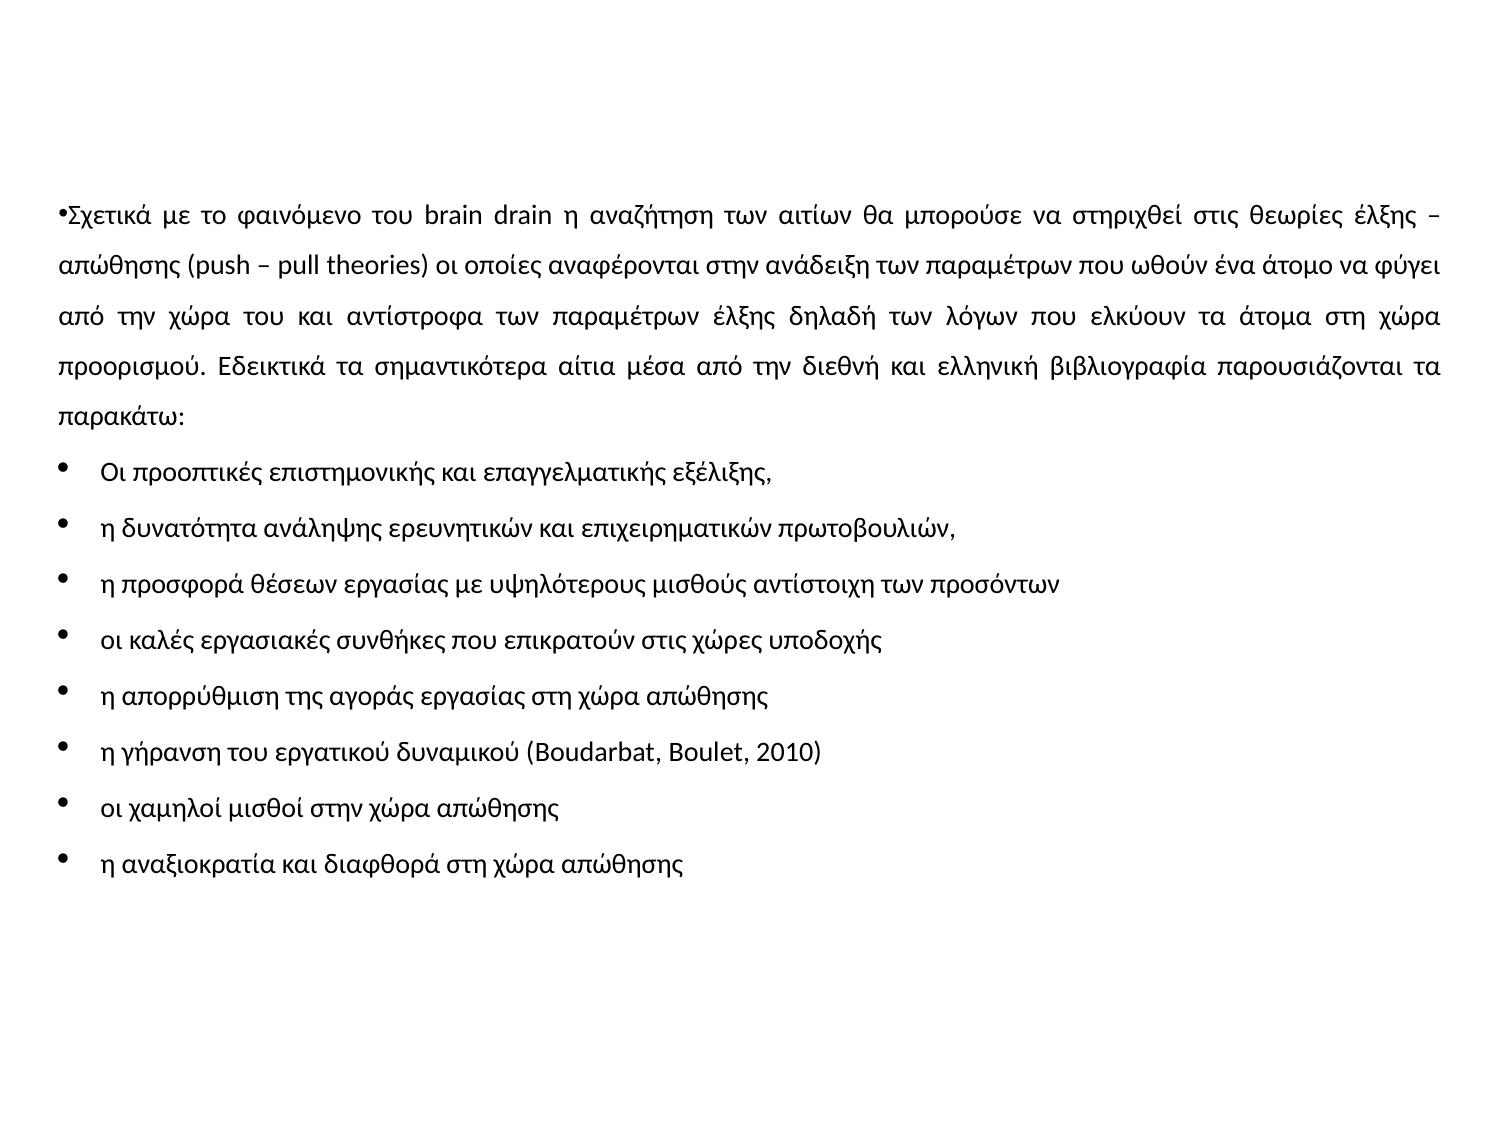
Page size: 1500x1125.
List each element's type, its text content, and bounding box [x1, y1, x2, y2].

list Σχετικά με το φαινόμενο του brain drain η αναζήτηση των αιτίων θα μπορούσε να στηριχθεί στις θεωρίες έλξης – απώθησης (push – pull theories) οι οποίες αναφέρονται στην ανάδειξη των παραμέτρων που ωθούν ένα άτομο να φύγει από την χώρα του και αντίστροφα των παραμέτρων έλξης δηλαδή των λόγων που ελκύουν τα άτομα στη χώρα προορισμού. Eδεικτικά τα σημαντικότερα αίτια μέσα από την διεθνή και ελληνική βιβλιογραφία παρουσιάζονται τα παρακάτω: Οι προοπτικές επιστημονικής και επαγγελματικής εξέλιξης, η δυνατότητα ανάληψης ερευνητικών και επιχειρηματικών πρωτοβουλιών, η προσφορά θέσεων εργασίας με υψηλότερους μισθούς αντίστοιχη των προσόντων οι καλές εργασιακές συνθήκες που επικρατούν στις χώρες υποδοχής η απορρύθμιση της αγοράς εργασίας στη χώρα απώθησης η γήρανση του εργατικού δυναμικού (Boudarbat, Boulet, 2010) οι χαμηλοί μισθοί στην χώρα απώθησης η αναξιοκρατία και διαφθορά στη χώρα απώθησης [43, 172, 1458, 931]
